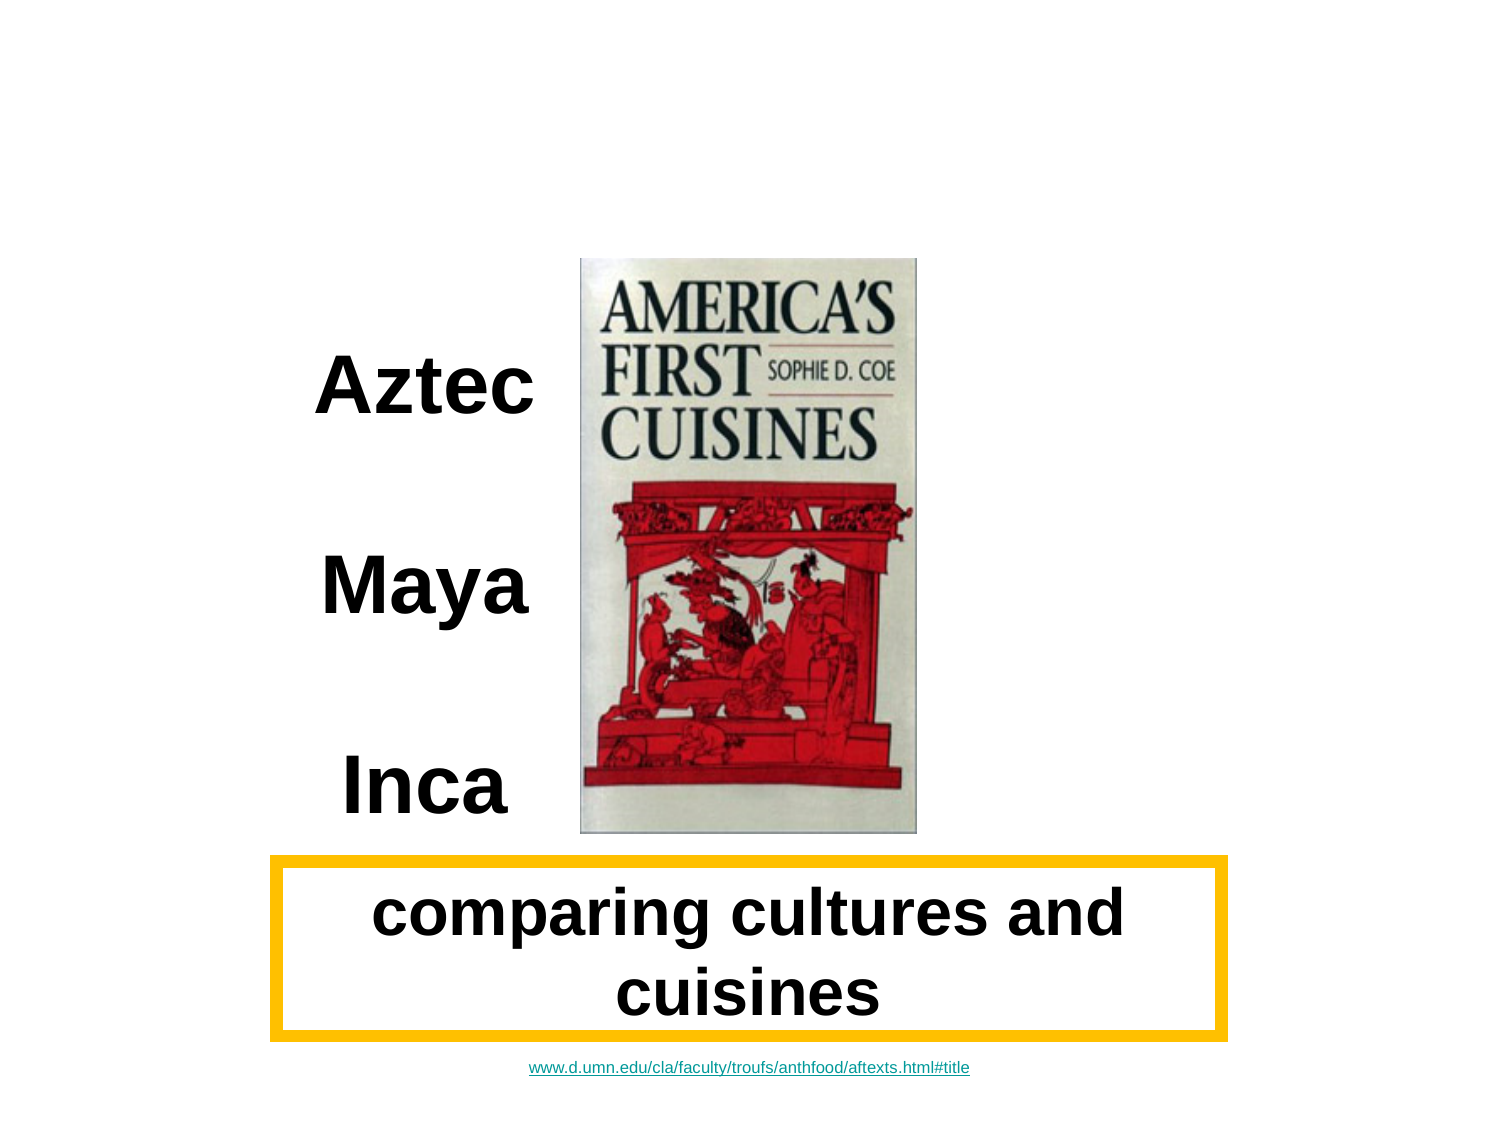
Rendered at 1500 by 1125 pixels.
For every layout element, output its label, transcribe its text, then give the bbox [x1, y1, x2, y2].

picture [580, 258, 917, 835]
text_box comparing cultures and cuisines [276, 861, 1222, 1036]
text_box Aztec Maya Inca [298, 222, 551, 838]
text_box www.d.umn.edu/cla/faculty/troufs/anthfood/aftexts.html#title [513, 1049, 986, 1085]
